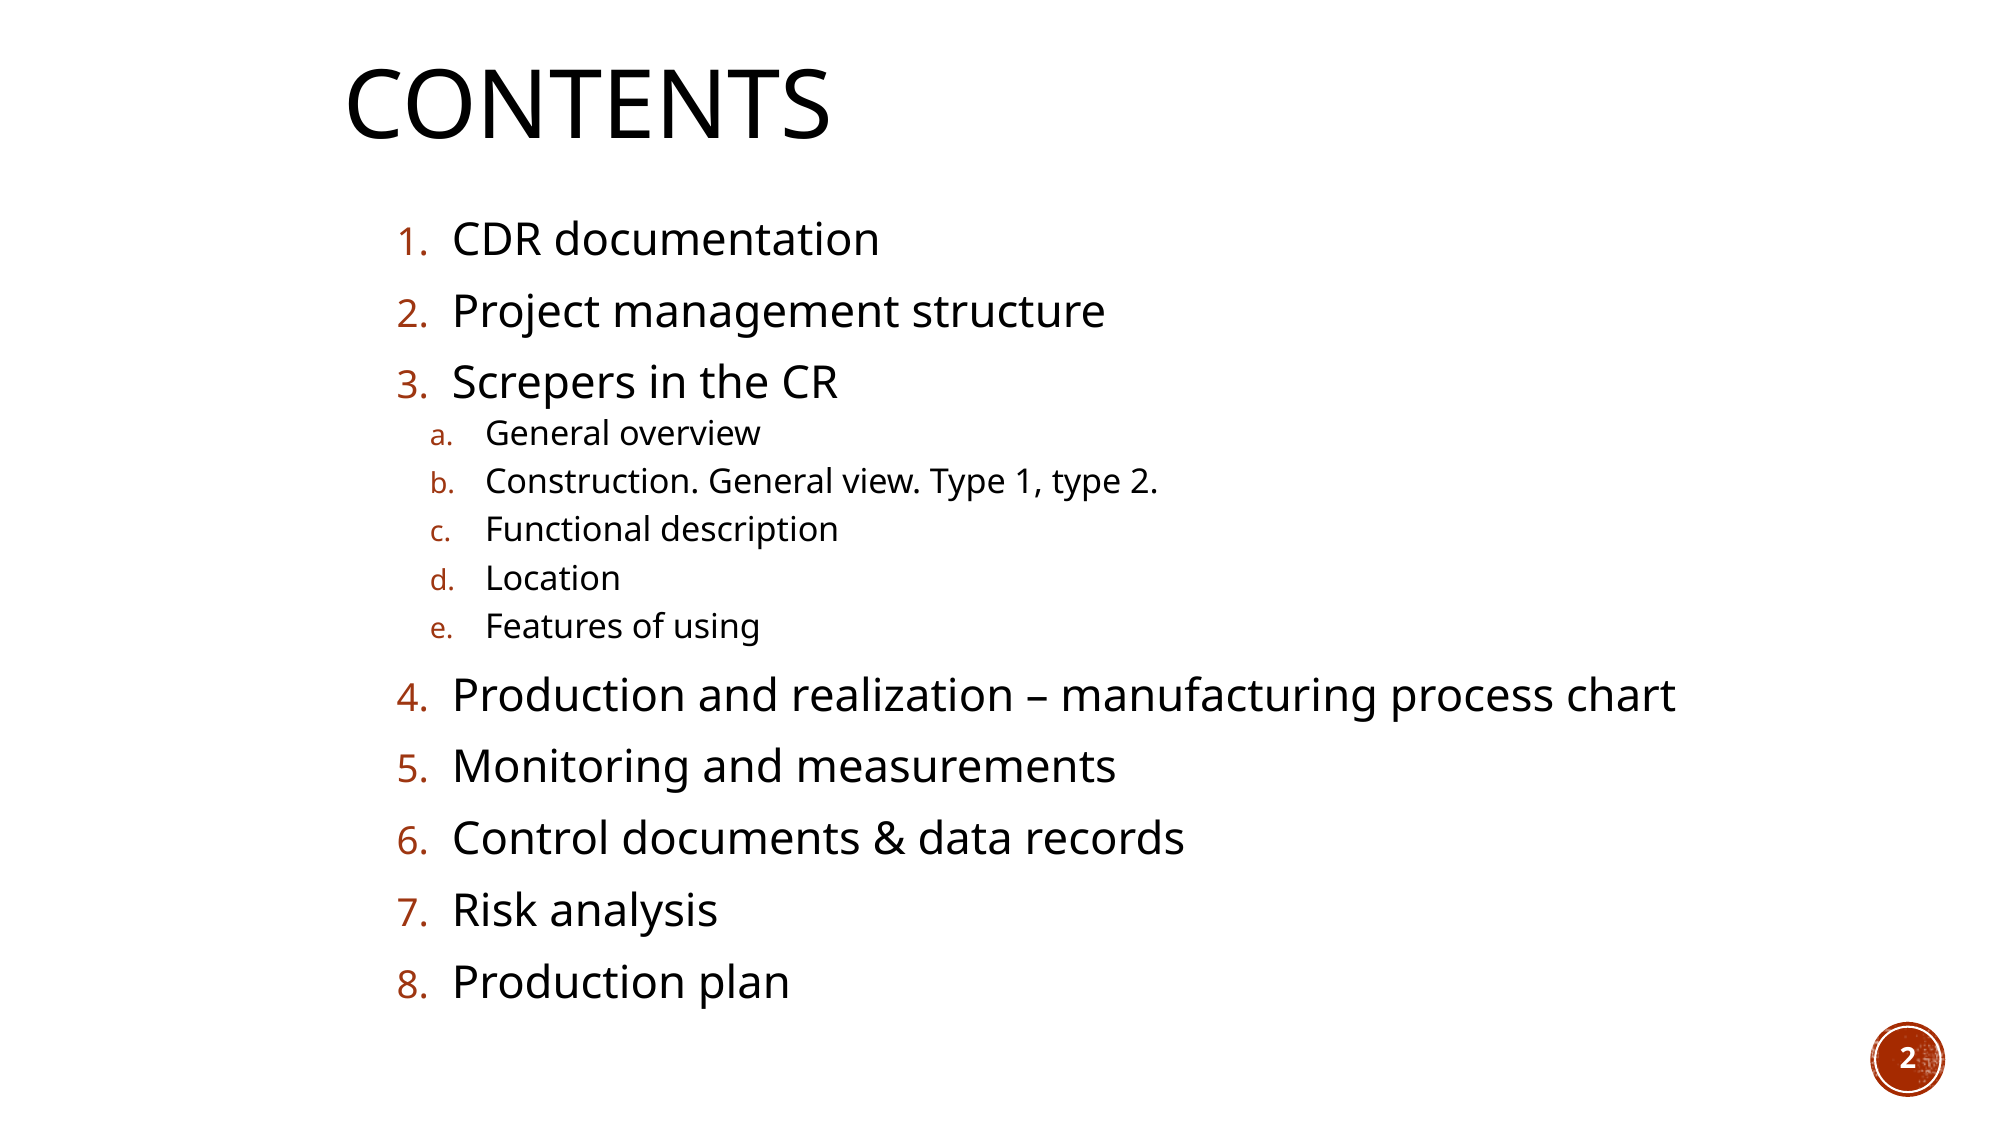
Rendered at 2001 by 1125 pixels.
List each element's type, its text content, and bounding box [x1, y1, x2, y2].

list CDR documentation Project management structure Screpers in the CR General overview Construction. General view. Type 1, type 2. Functional description Location Features of using Production and realization – manufacturing process chart Monitoring and measurements Control documents & data records Risk analysis Production plan [381, 208, 1714, 1017]
title Contents [328, 48, 1567, 168]
slide_number 2 [1855, 1028, 1961, 1089]
